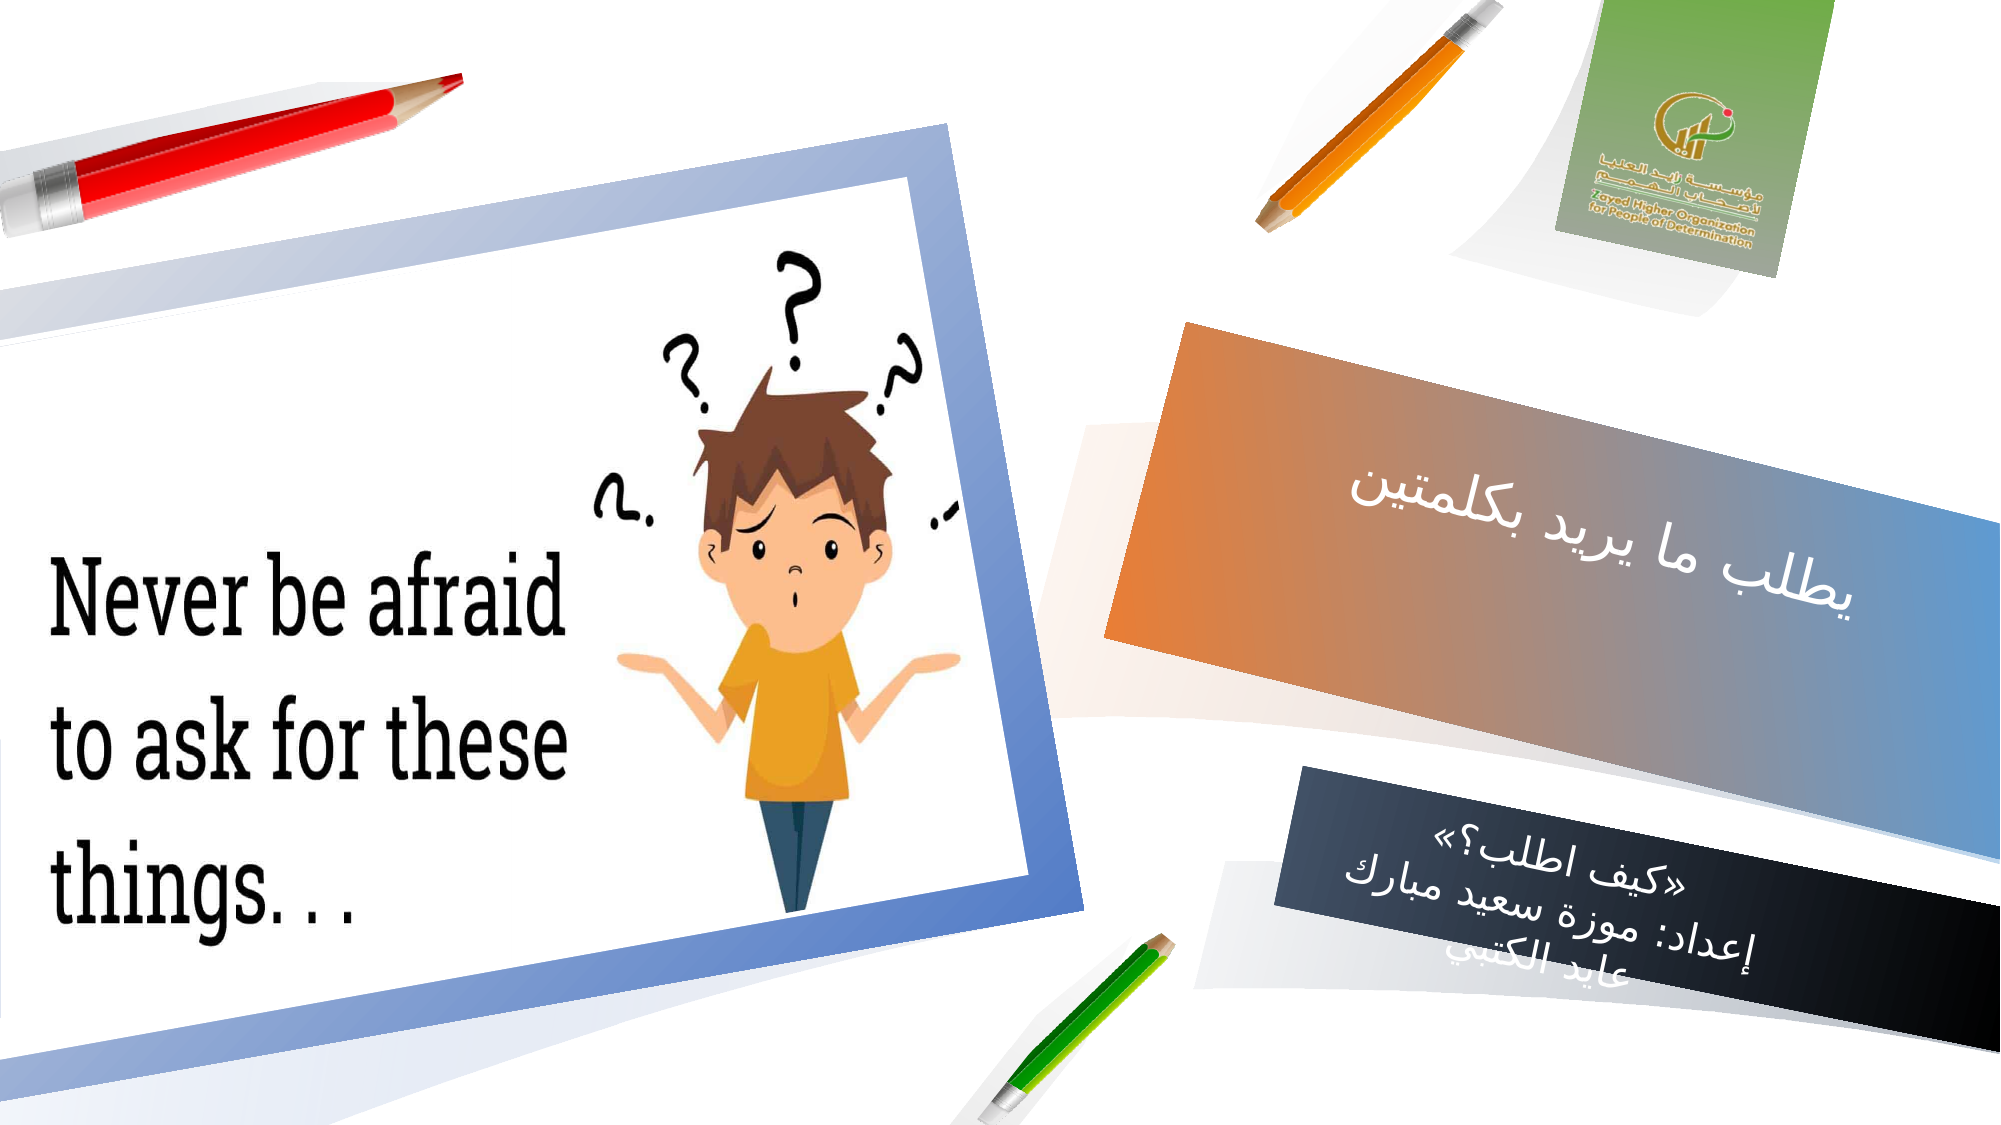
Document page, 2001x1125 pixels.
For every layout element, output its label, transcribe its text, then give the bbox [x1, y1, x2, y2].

picture [1237, 0, 1511, 251]
title يطلب ما يريد بكلمتين [1166, 355, 2000, 839]
picture [1575, 64, 1790, 260]
picture [972, 915, 1193, 1125]
picture [0, 72, 1023, 1055]
text_box «كيف اطلب؟» إعداد: موزة سعيد مبارك عايد الكتبي [1288, 774, 1813, 1040]
